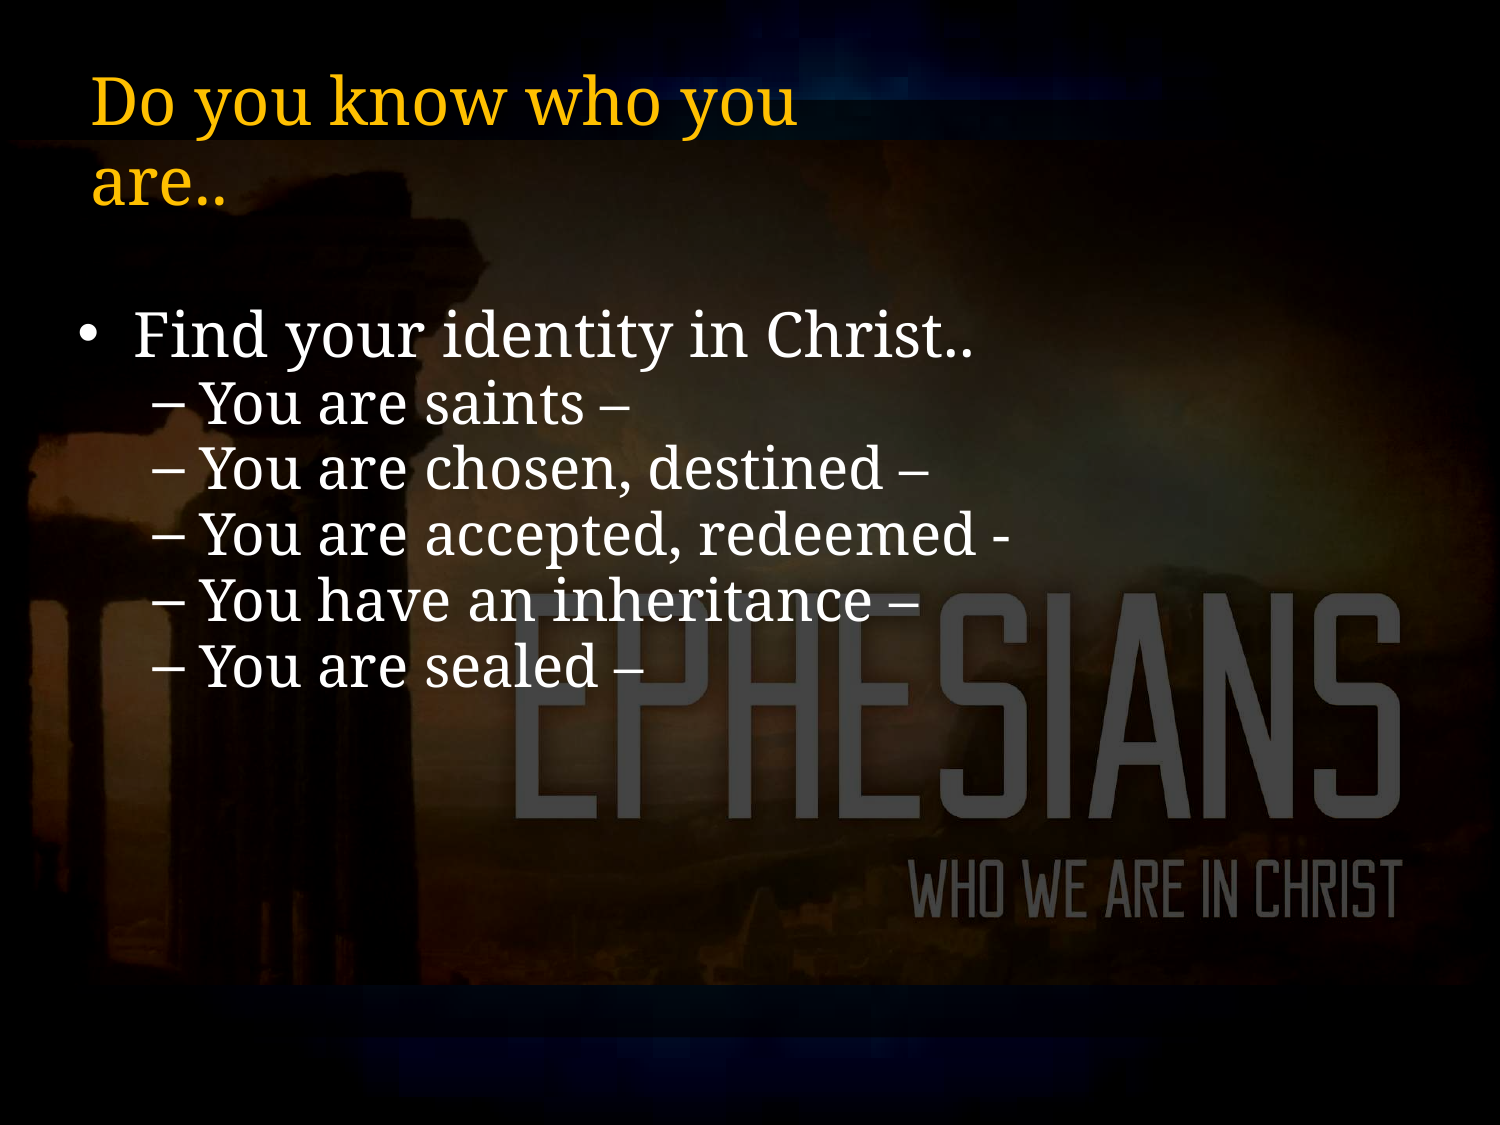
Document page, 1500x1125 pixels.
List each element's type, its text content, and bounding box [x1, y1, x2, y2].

title Do you know who you are.. [75, 45, 925, 233]
picture [0, 140, 1500, 985]
list Find your identity in Christ.. You are saints – You are chosen, destined – You are accepted, redeemed - You have an inheritance – You are sealed – [62, 287, 1450, 988]
